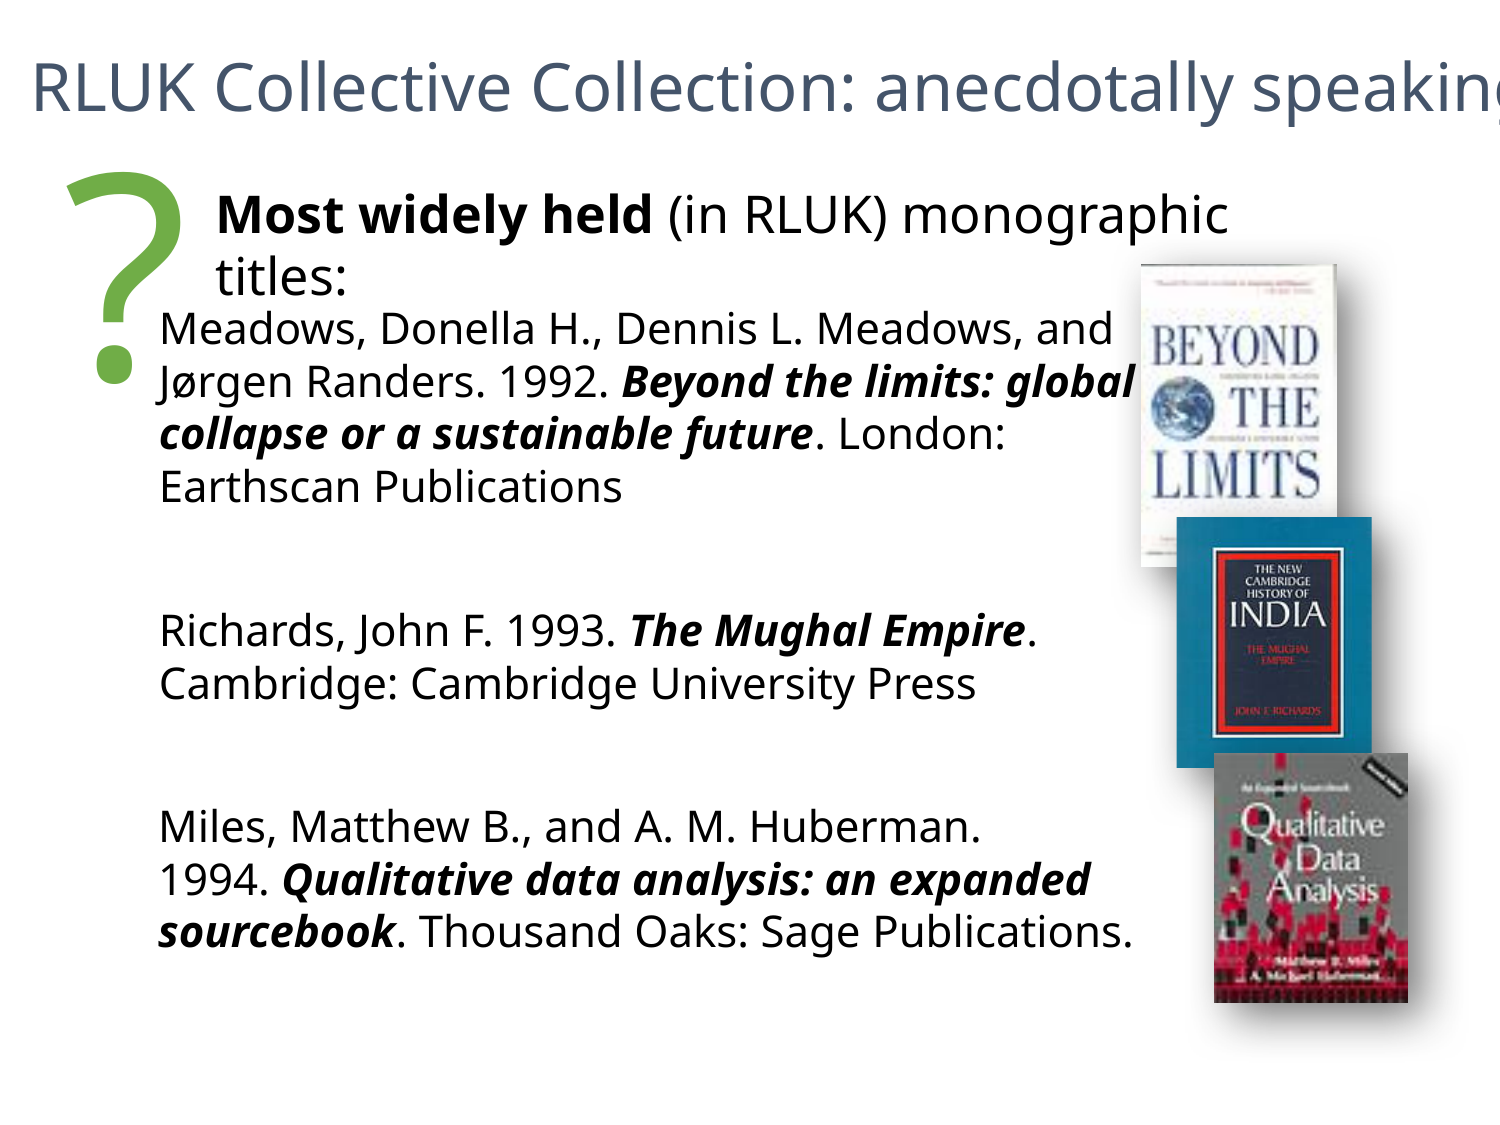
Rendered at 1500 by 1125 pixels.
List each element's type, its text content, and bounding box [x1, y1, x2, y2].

text_box Most widely held (in RLUK) monographic titles: [204, 173, 1332, 264]
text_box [143, 753, 1408, 1003]
text_box ? [49, 85, 204, 446]
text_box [144, 264, 1337, 517]
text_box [144, 517, 1372, 753]
text_box RLUK Collective Collection: anecdotally speaking [15, 37, 1500, 133]
